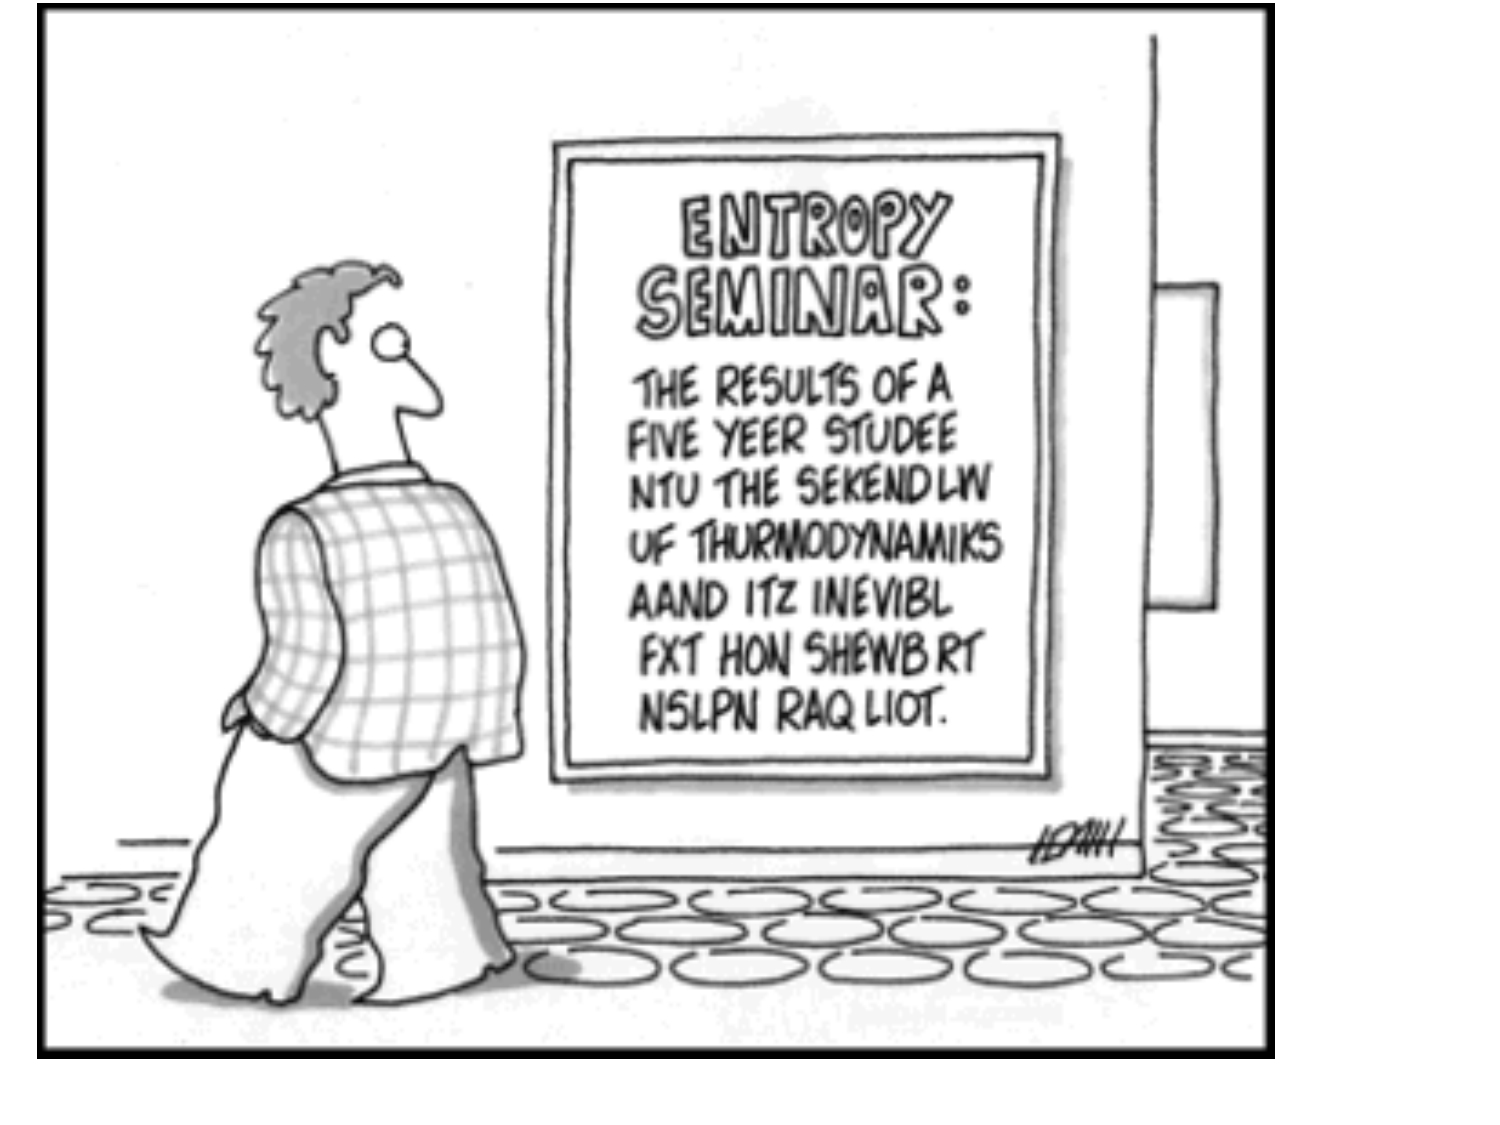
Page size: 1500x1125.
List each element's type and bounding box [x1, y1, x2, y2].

picture [37, 2, 1276, 1059]
